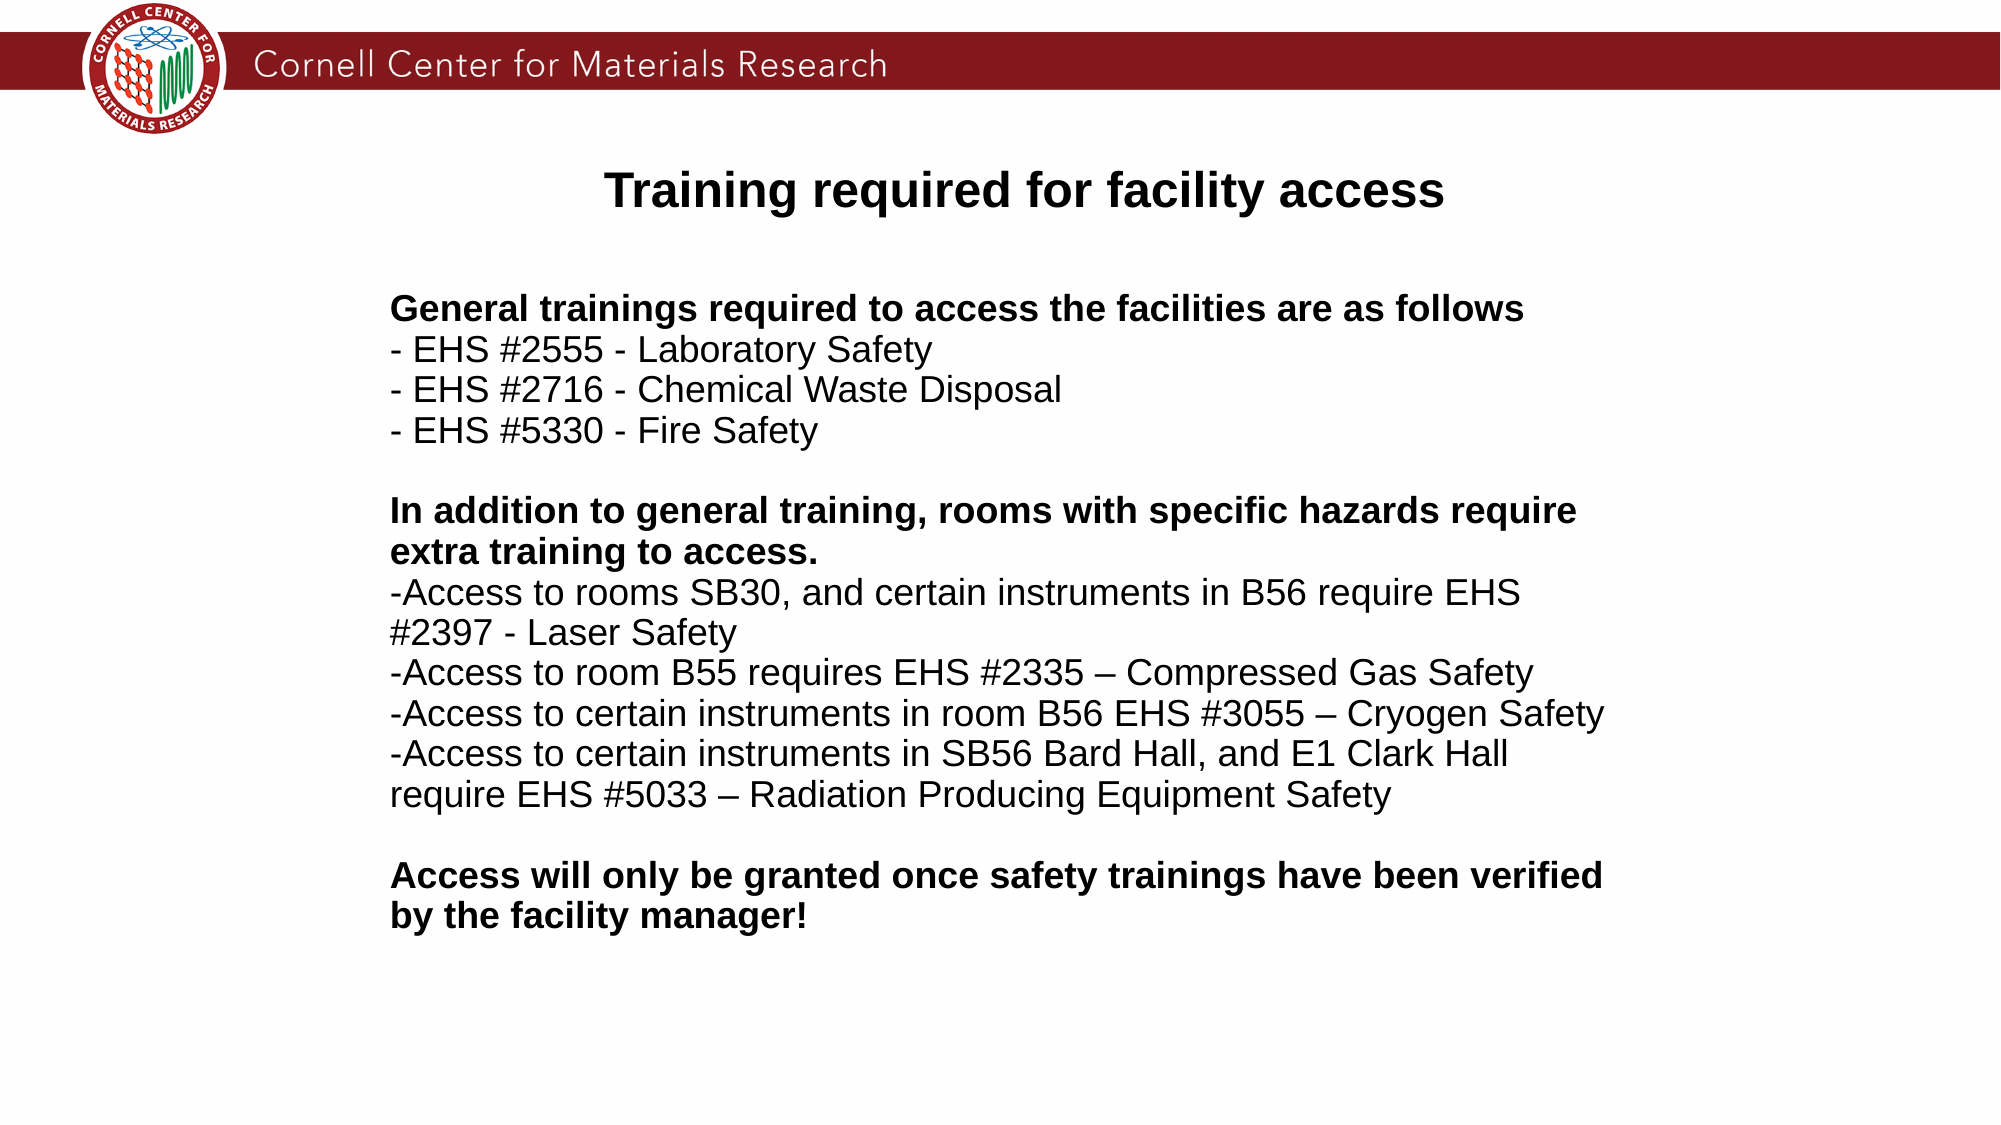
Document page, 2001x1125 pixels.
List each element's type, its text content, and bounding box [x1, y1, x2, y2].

title General trainings required to access the facilities are as follows - EHS #2555 - Laboratory Safety - EHS #2716 - Chemical Waste Disposal - EHS #5330 - Fire Safety In addition to general training, rooms with specific hazards require extra training to access. -Access to rooms SB30, and certain instruments in B56 require EHS #2397 - Laser Safety -Access to room B55 requires EHS #2335 – Compressed Gas Safety -Access to certain instruments in room B56 EHS #3055 – Cryogen Safety -Access to certain instruments in SB56 Bard Hall, and E1 Clark Hall require EHS #5033 – Radiation Producing Equipment Safety Access will only be granted once safety trainings have been verified by the facility manager! [375, 282, 1638, 975]
text_box Training required for facility access [537, 149, 1513, 225]
picture [0, 0, 2001, 1125]
